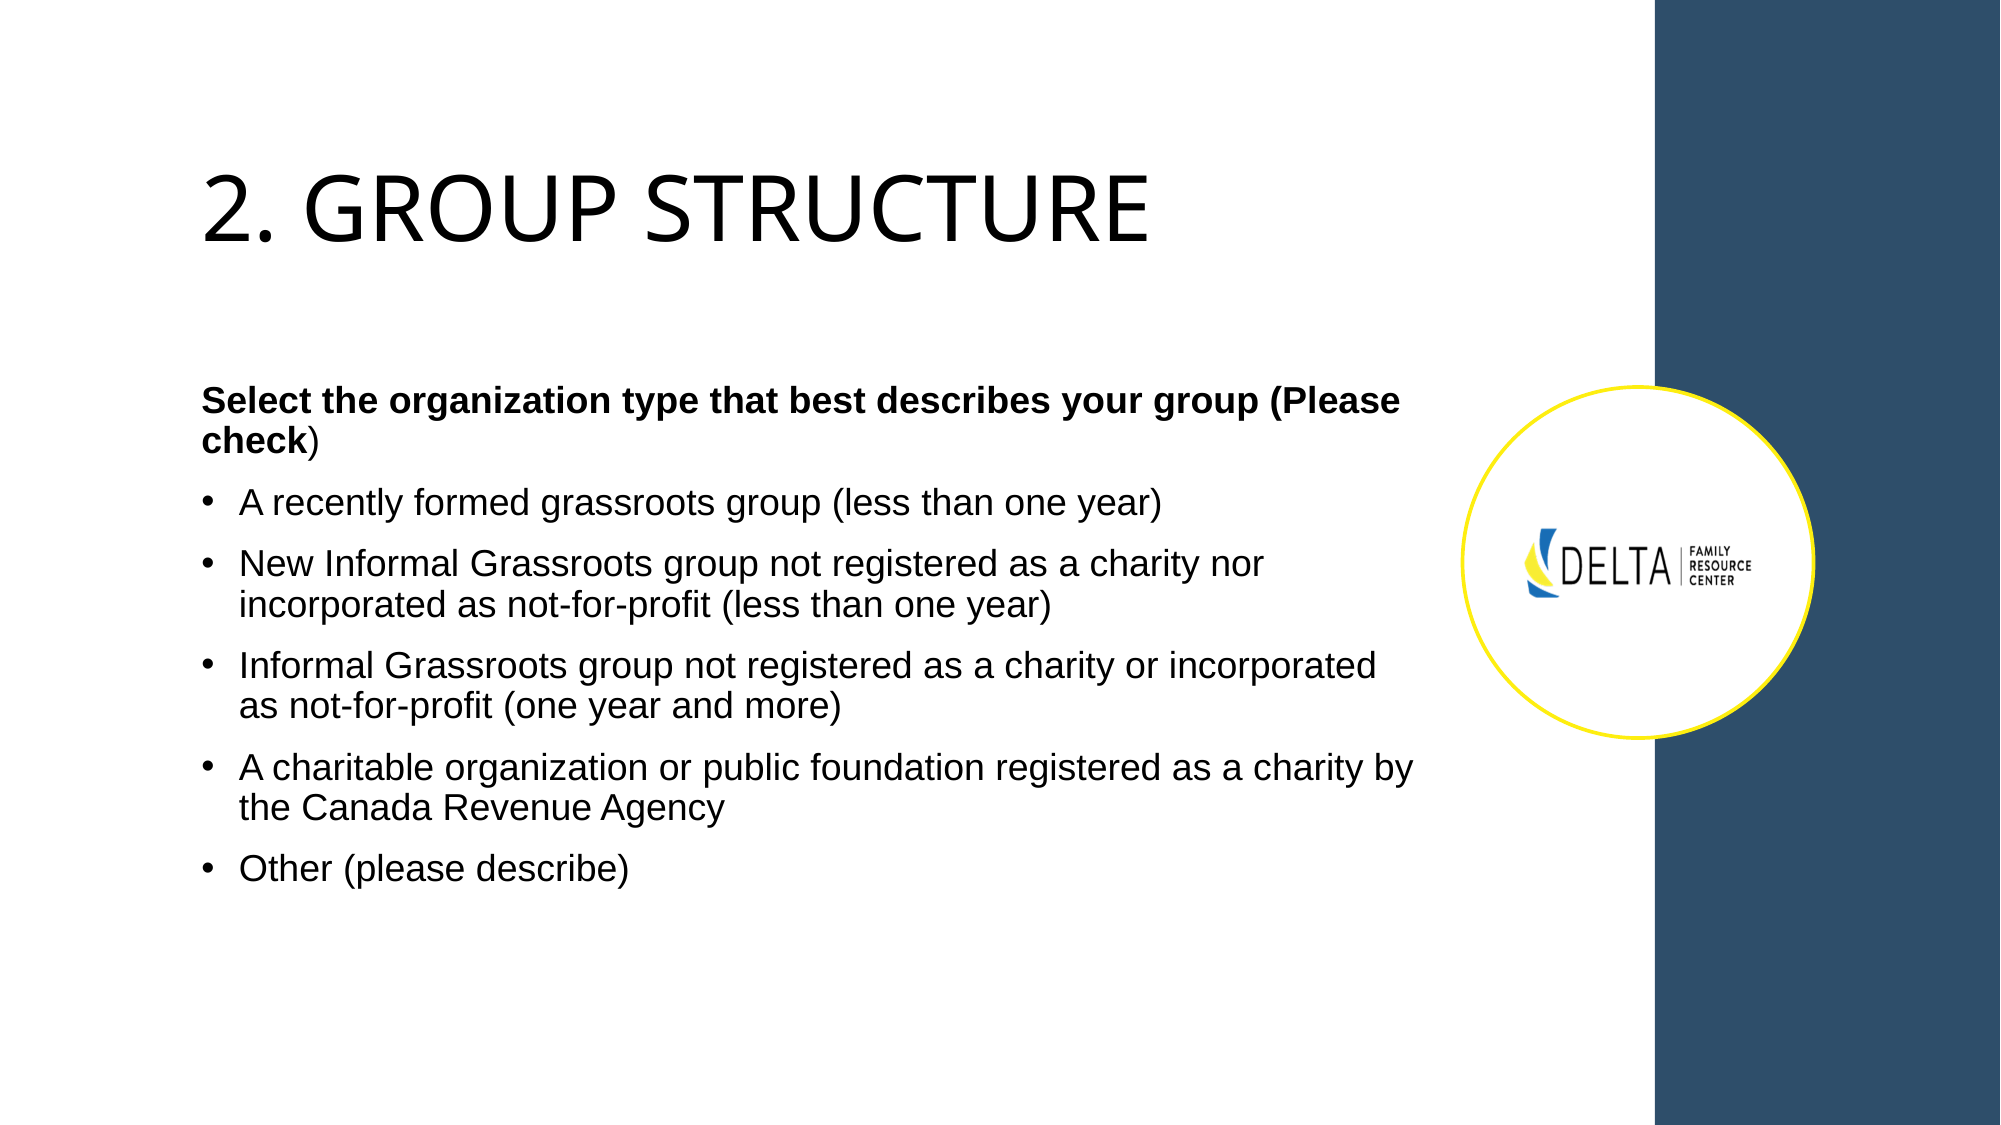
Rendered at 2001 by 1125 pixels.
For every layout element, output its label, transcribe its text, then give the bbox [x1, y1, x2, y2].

title 2. GROUP STRUCTURE [186, 102, 1413, 321]
picture [1518, 514, 1758, 611]
text_box [1461, 385, 1815, 740]
list Select the organization type that best describes your group (Please check) A recently formed grassroots group (less than one year) New Informal Grassroots group not registered as a charity nor incorporated as not-for-profit (less than one year) Informal Grassroots group not registered as a charity or incorporated as not-for-profit (one year and more) A charitable organization or public foundation registered as a charity by the Canada Revenue Agency Other (please describe) [186, 373, 1439, 969]
text_box [1654, 0, 2000, 1125]
